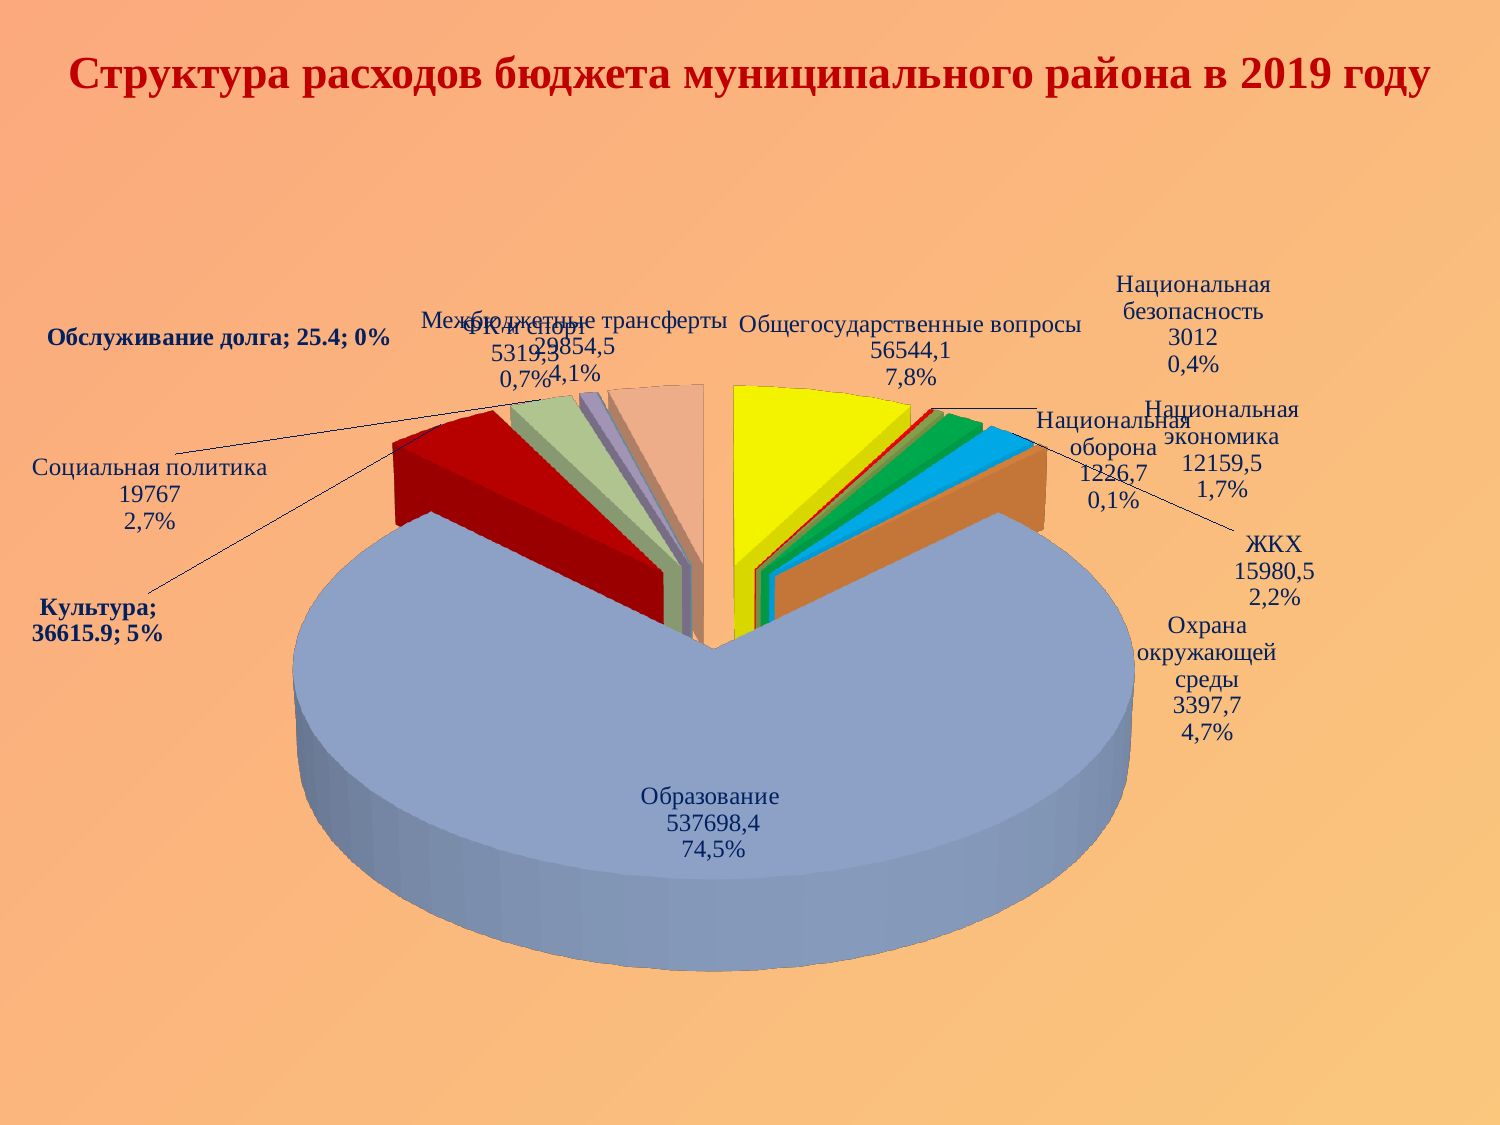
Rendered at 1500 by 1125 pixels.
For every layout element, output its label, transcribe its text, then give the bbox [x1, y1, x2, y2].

title Структура расходов бюджета муниципального района в 2019 году [0, 23, 1500, 118]
chart [31, 160, 1469, 1117]
